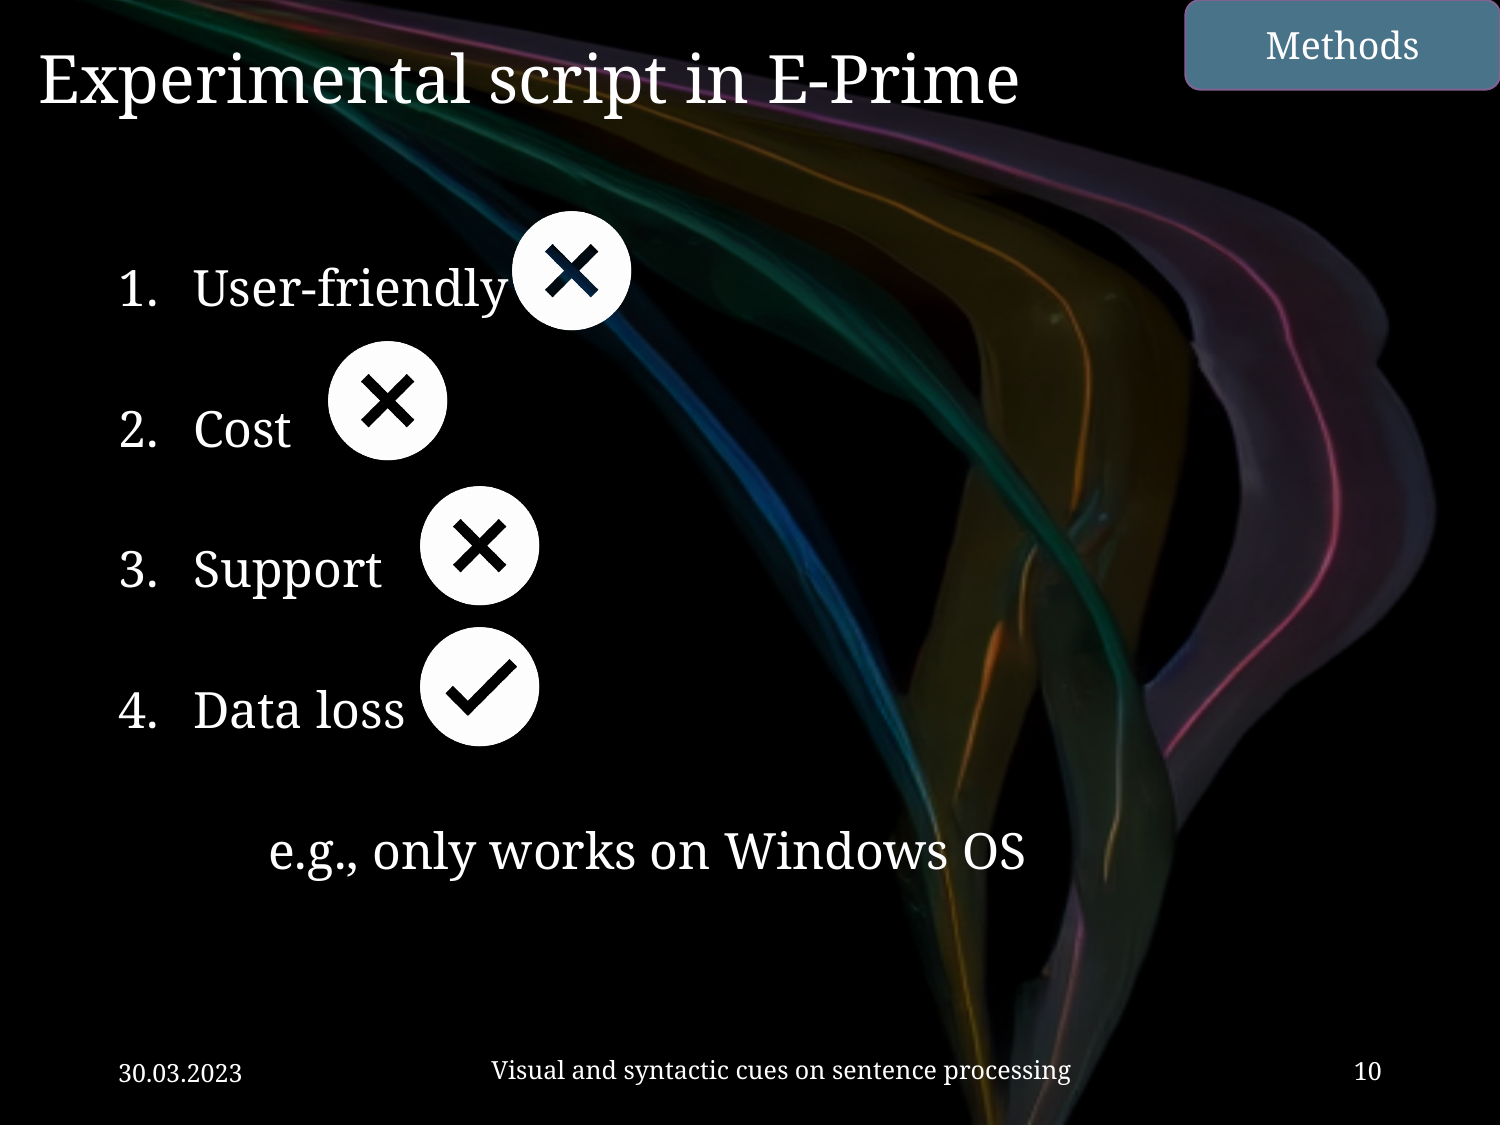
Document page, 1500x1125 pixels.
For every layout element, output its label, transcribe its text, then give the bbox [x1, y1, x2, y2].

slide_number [103, 1042, 441, 1103]
title Experimental script in E-Prime [23, 38, 1184, 126]
text_box Methods [1184, 0, 1500, 91]
picture [1493, 0, 1500, 7]
list User-friendly Cost Support Data loss e.g., only works on Windows OS [103, 188, 1460, 1020]
picture [0, 0, 1500, 1125]
footer Visual and syntactic cues on sentence processing [433, 1039, 1130, 1100]
slide_number 10 [1059, 1042, 1397, 1103]
